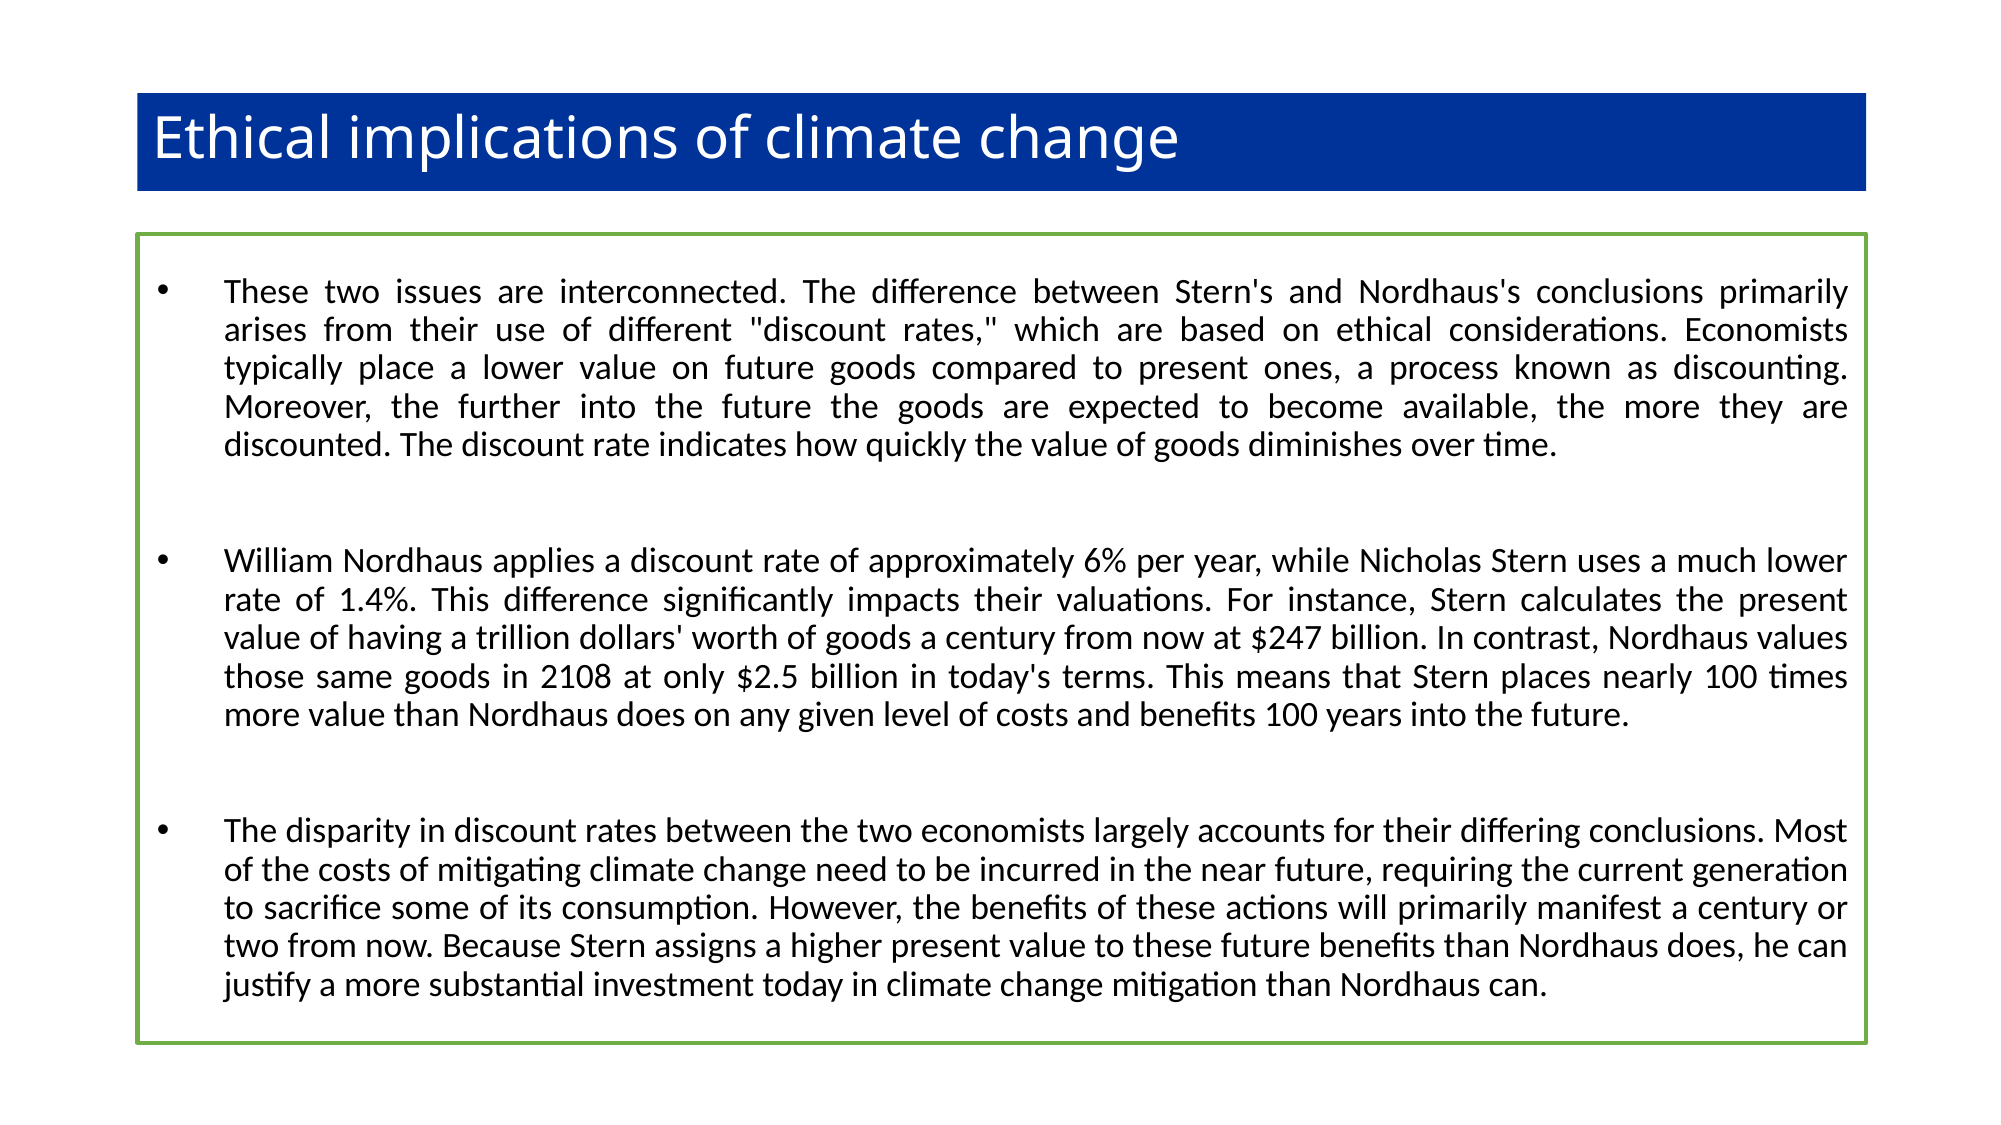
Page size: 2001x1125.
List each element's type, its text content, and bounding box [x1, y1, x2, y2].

list These two issues are interconnected. The difference between Stern's and Nordhaus's conclusions primarily arises from their use of different "discount rates," which are based on ethical considerations. Economists typically place a lower value on future goods compared to present ones, a process known as discounting. Moreover, the further into the future the goods are expected to become available, the more they are discounted. The discount rate indicates how quickly the value of goods diminishes over time. William Nordhaus applies a discount rate of approximately 6% per year, while Nicholas Stern uses a much lower rate of 1.4%. This difference significantly impacts their valuations. For instance, Stern calculates the present value of having a trillion dollars' worth of goods a century from now at $247 billion. In contrast, Nordhaus values those same goods in 2108 at only $2.5 billion in today's terms. This means that Stern places nearly 100 times more value than Nordhaus does on any given level of costs and benefits 100 years into the future. The disparity in discount rates between the two economists largely accounts for their differing conclusions. Most of the costs of mitigating climate change need to be incurred in the near future, requiring the current generation to sacrifice some of its consumption. However, the benefits of these actions will primarily manifest a century or two from now. Because Stern assigns a higher present value to these future benefits than Nordhaus does, he can justify a more substantial investment today in climate change mitigation than Nordhaus can. [137, 233, 1867, 1043]
title Ethical implications of climate change [137, 93, 1867, 191]
